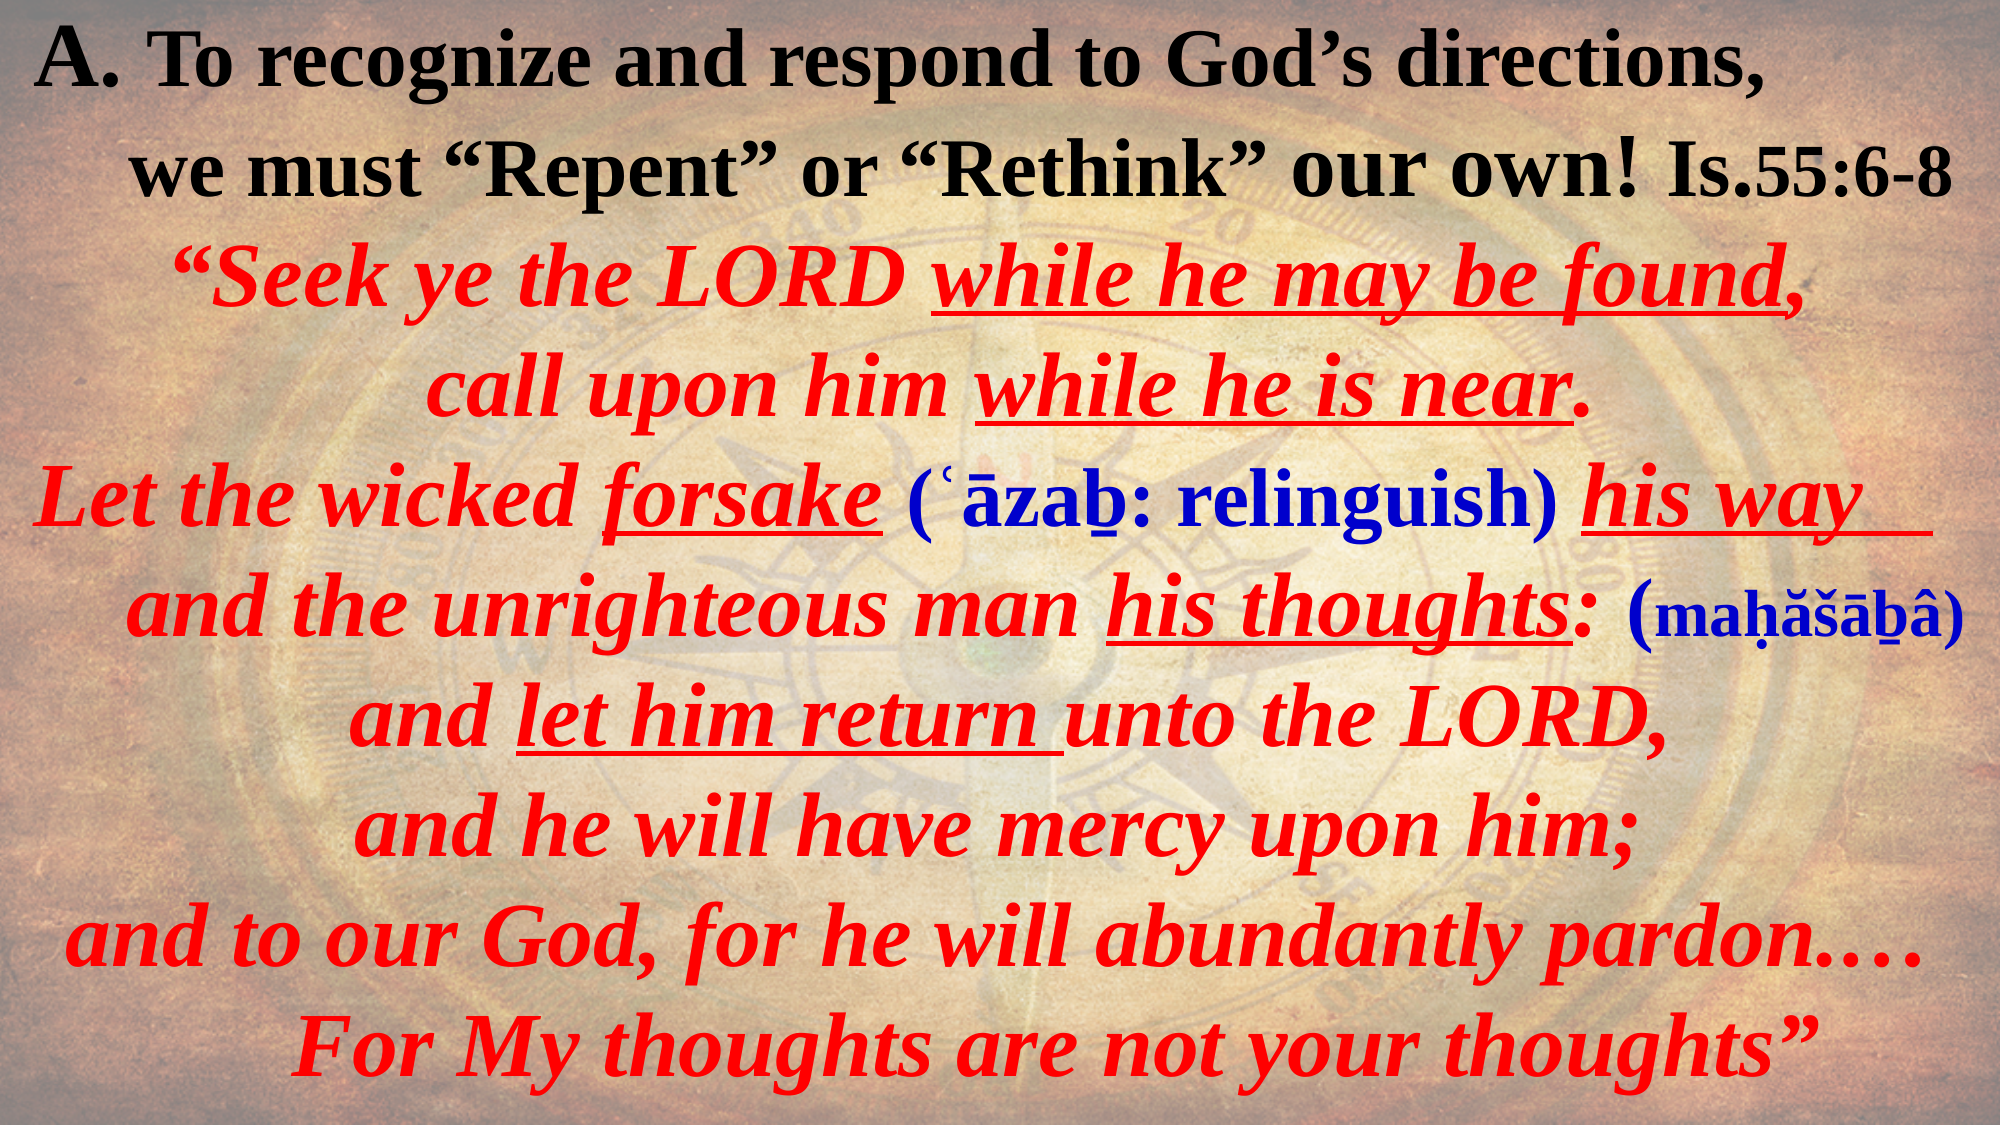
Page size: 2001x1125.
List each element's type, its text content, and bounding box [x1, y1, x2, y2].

list A. To recognize and respond to God’s directions, we must “Repent” or “Rethink” our own! Is.55:6-8 “Seek ye the LORD while he may be found, call upon him while he is near. Let the wicked forsake (ʿāzaḇ: relinguish) his way and the unrighteous man his thoughts: (maḥăšāḇâ) and let him return unto the LORD, and he will have mercy upon him; and to our God, for he will abundantly pardon.… For My thoughts are not your thoughts” [18, 0, 1982, 950]
